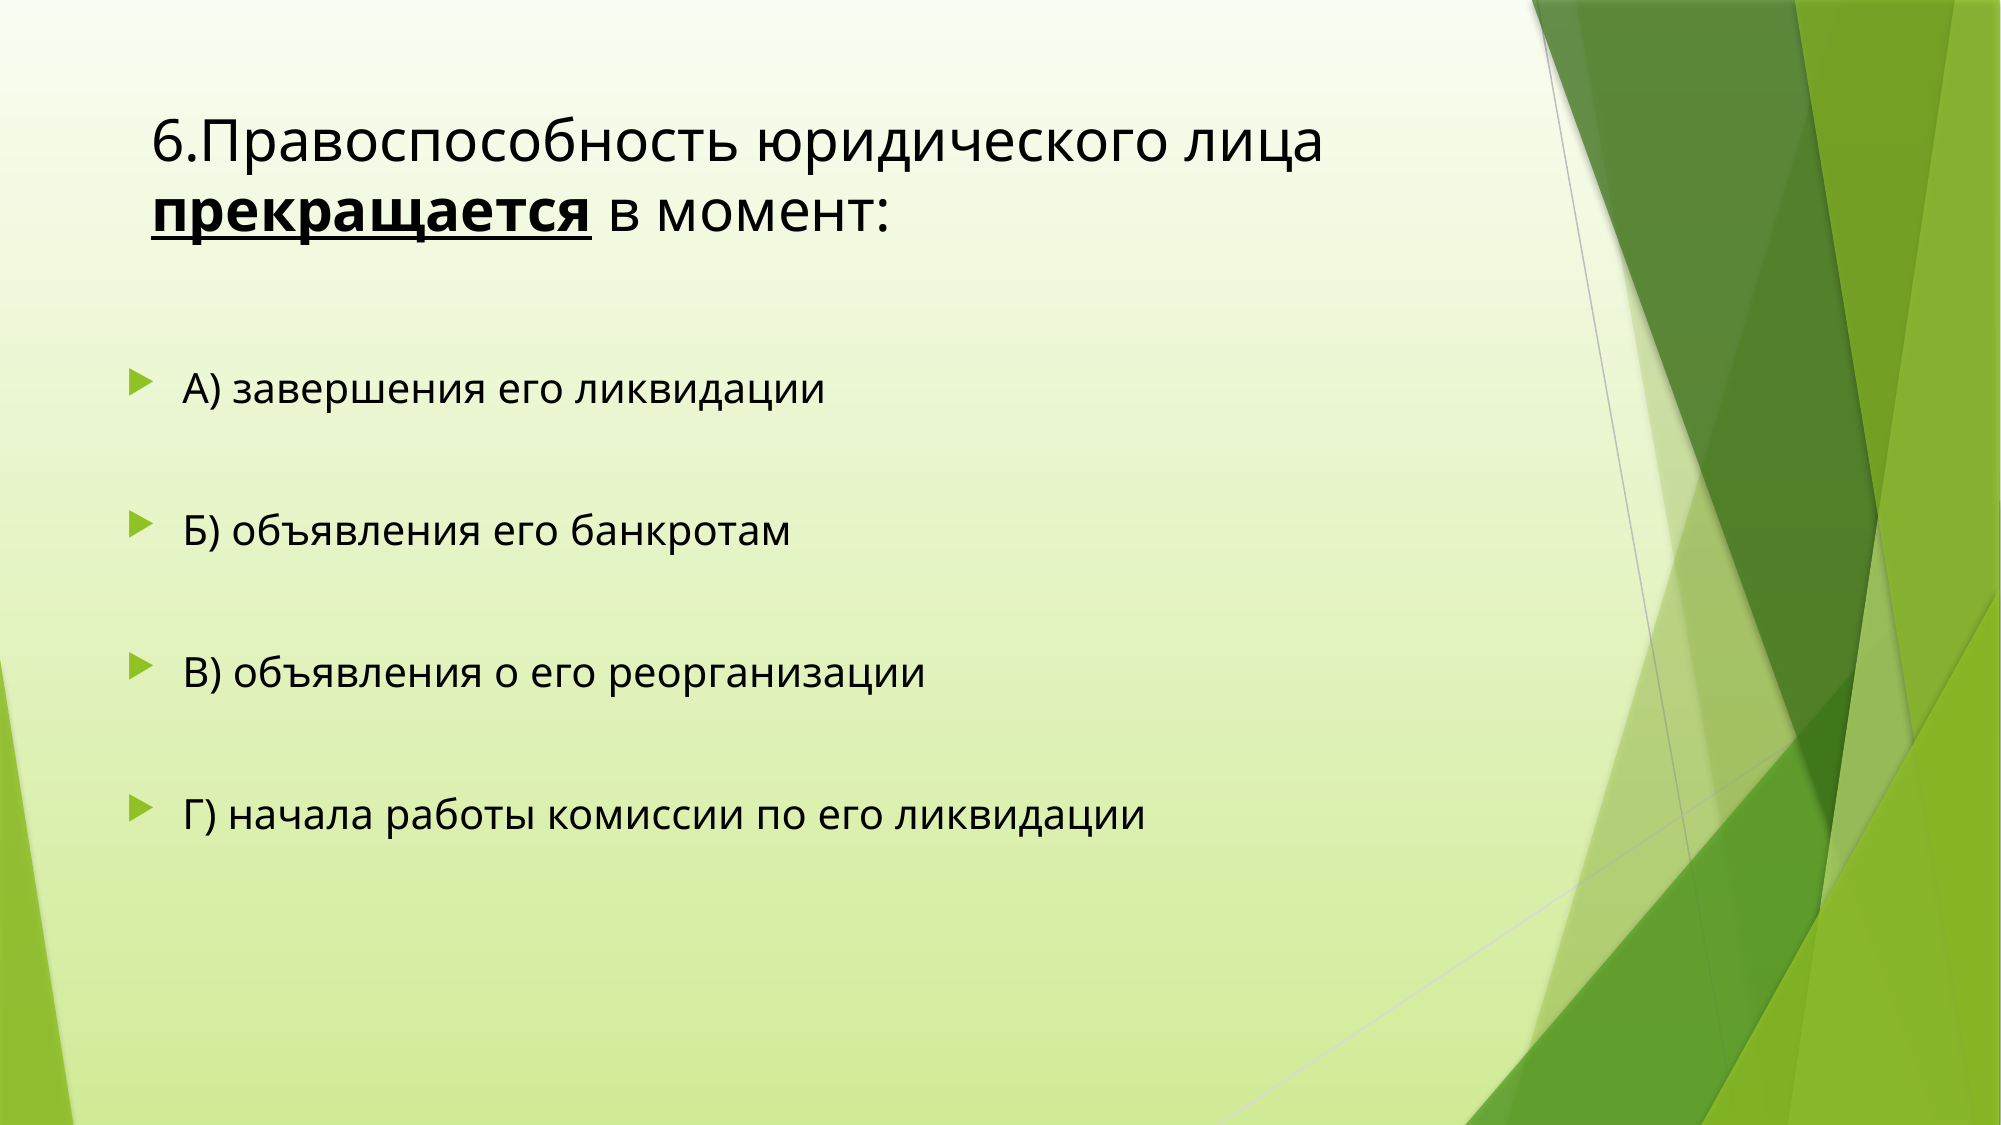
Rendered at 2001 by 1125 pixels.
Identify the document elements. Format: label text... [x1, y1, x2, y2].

list А) завершения его ликвидации Б) объявления его банкротам В) объявления о его реорганизации Г) начала работы комиссии по его ликвидации [111, 354, 1522, 992]
title 6.Правоспособность юридического лица прекращается в момент: [136, 95, 1547, 312]
